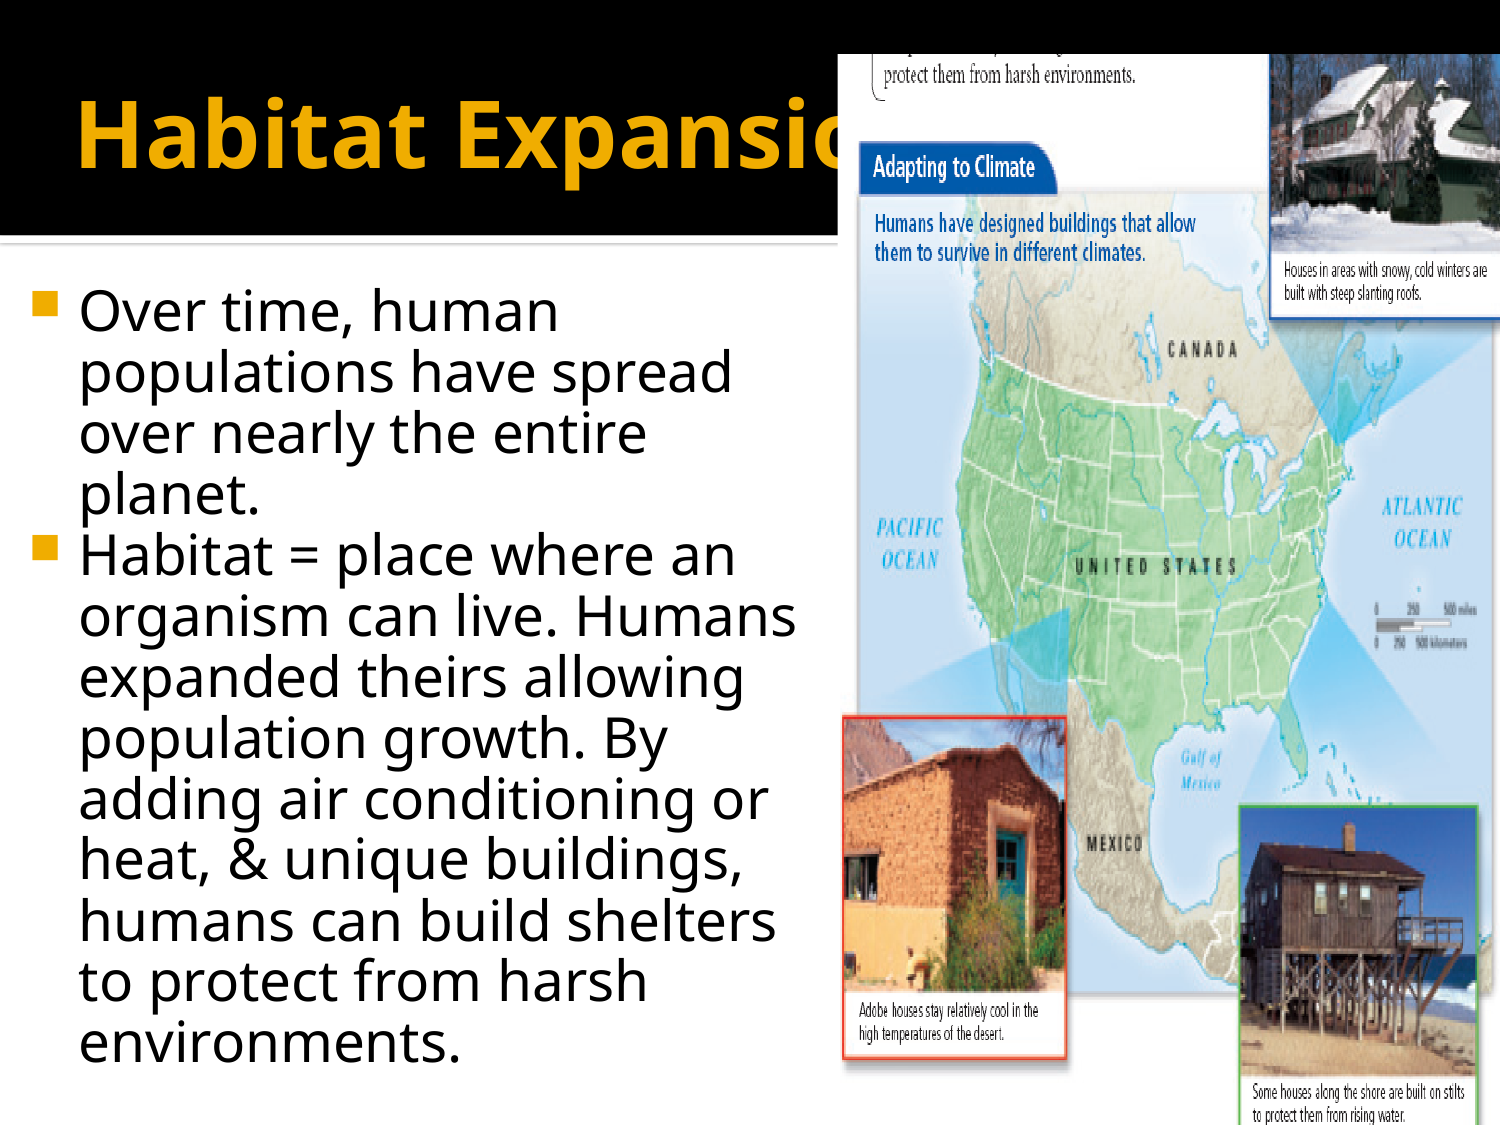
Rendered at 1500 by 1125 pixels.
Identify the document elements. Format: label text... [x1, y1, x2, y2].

title Habitat Expansion [58, 37, 1309, 225]
list Over time, human populations have spread over nearly the entire planet. Habitat = place where an organism can live. Humans expanded theirs allowing population growth. By adding air conditioning or heat, & unique buildings, humans can build shelters to protect from harsh environments. [0, 267, 813, 1125]
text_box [837, 54, 1500, 1125]
